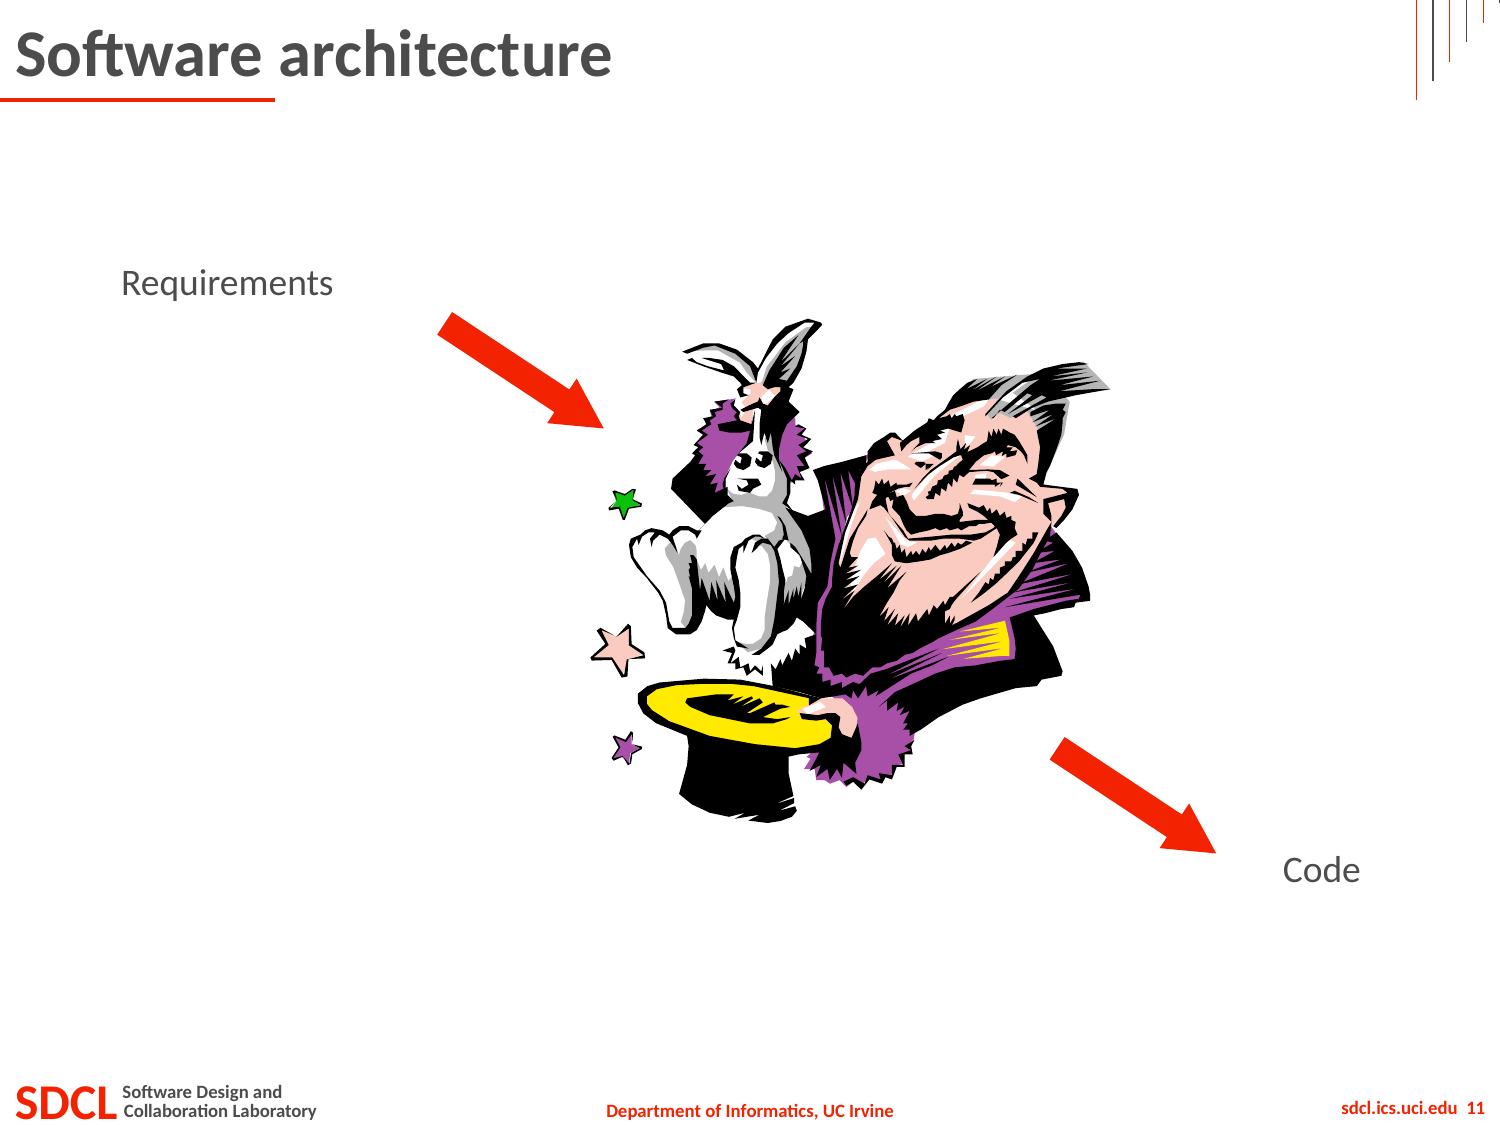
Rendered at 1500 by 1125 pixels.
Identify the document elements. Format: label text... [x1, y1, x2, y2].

text_box [1121, 775, 1215, 853]
text_box Requirements [106, 250, 350, 311]
text_box [438, 313, 584, 426]
text_box Code [1268, 838, 1377, 898]
title Software architecture [0, 0, 1350, 100]
picture [590, 313, 1116, 828]
